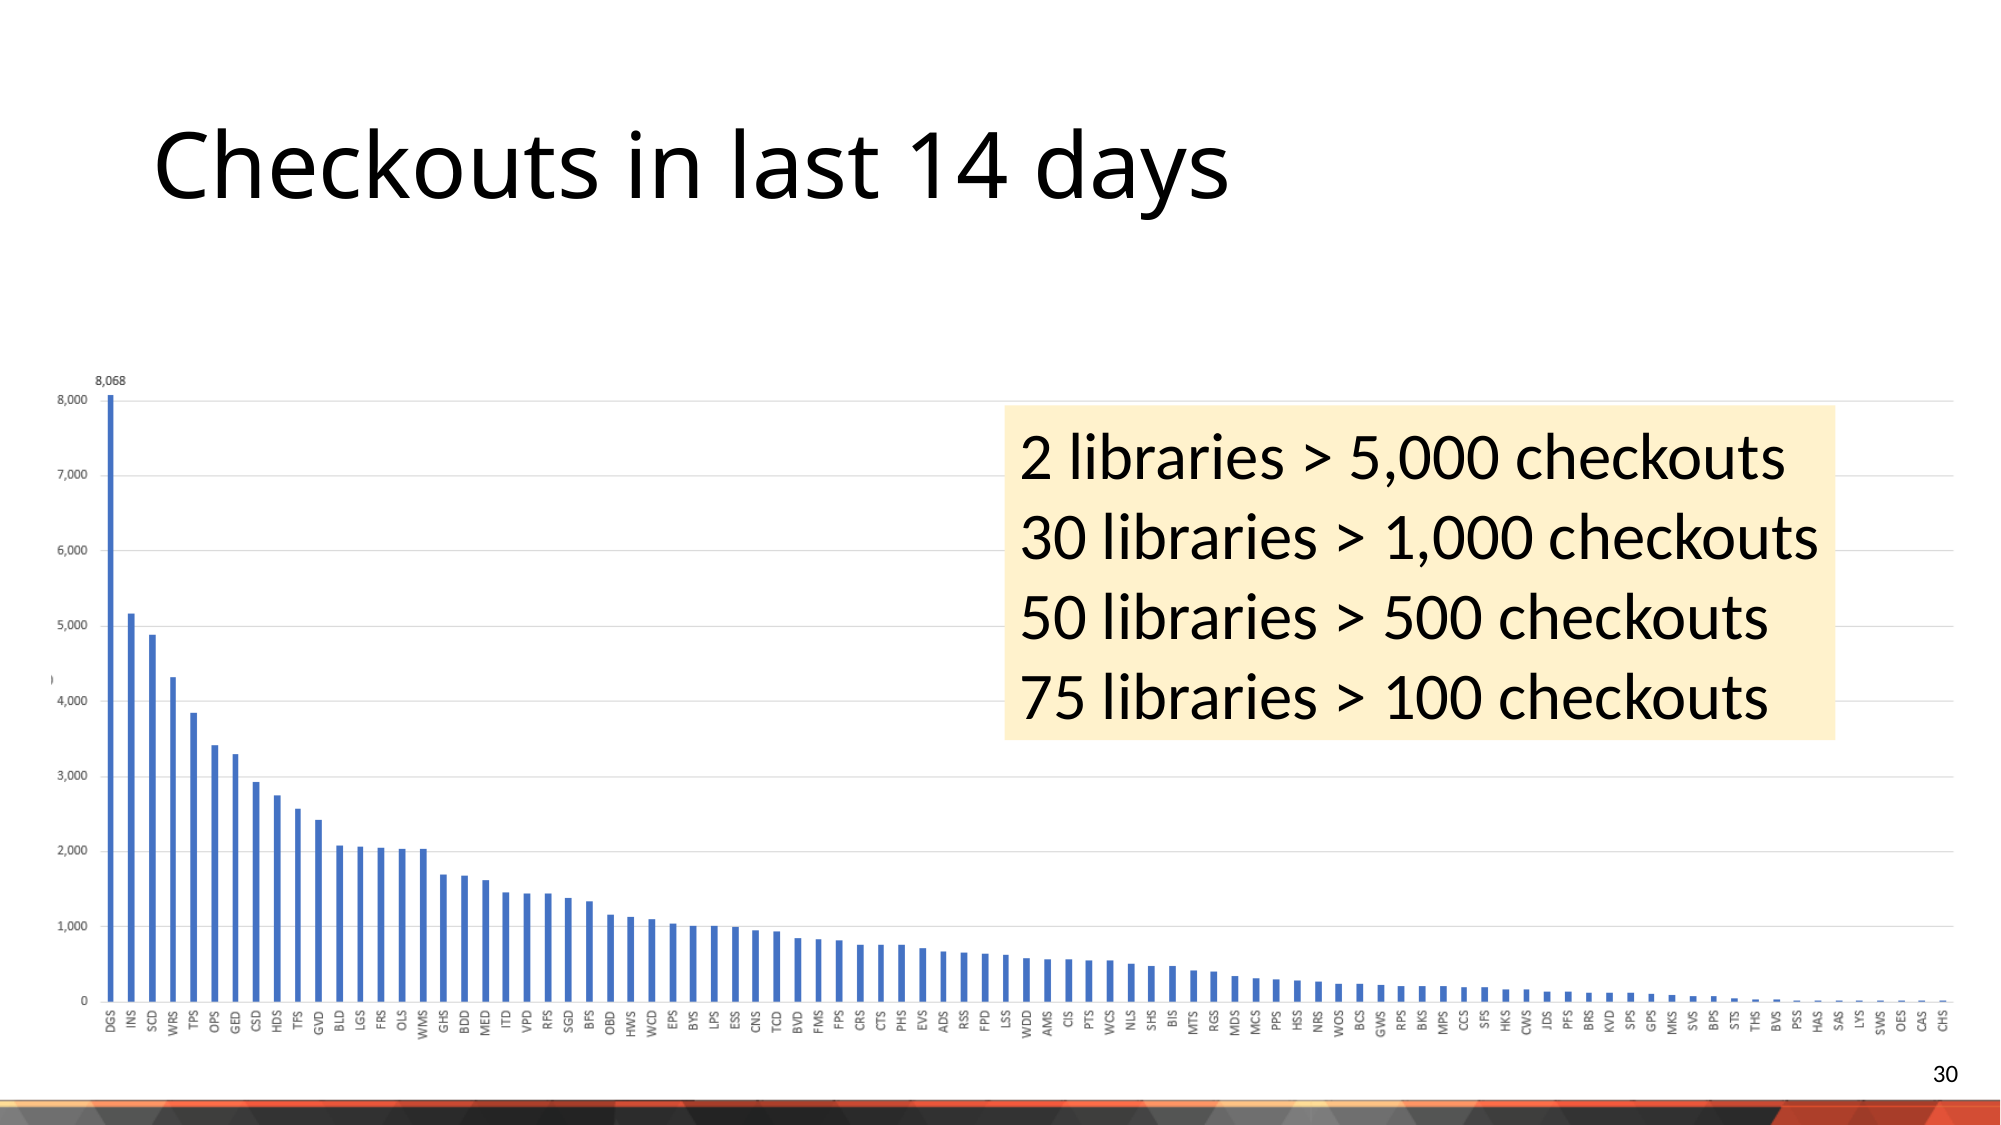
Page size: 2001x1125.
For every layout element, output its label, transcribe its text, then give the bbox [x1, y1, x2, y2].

slide_number 30 [1412, 1042, 1974, 1103]
title Checkouts in last 14 days [137, 59, 1863, 278]
picture [0, 0, 2001, 1125]
